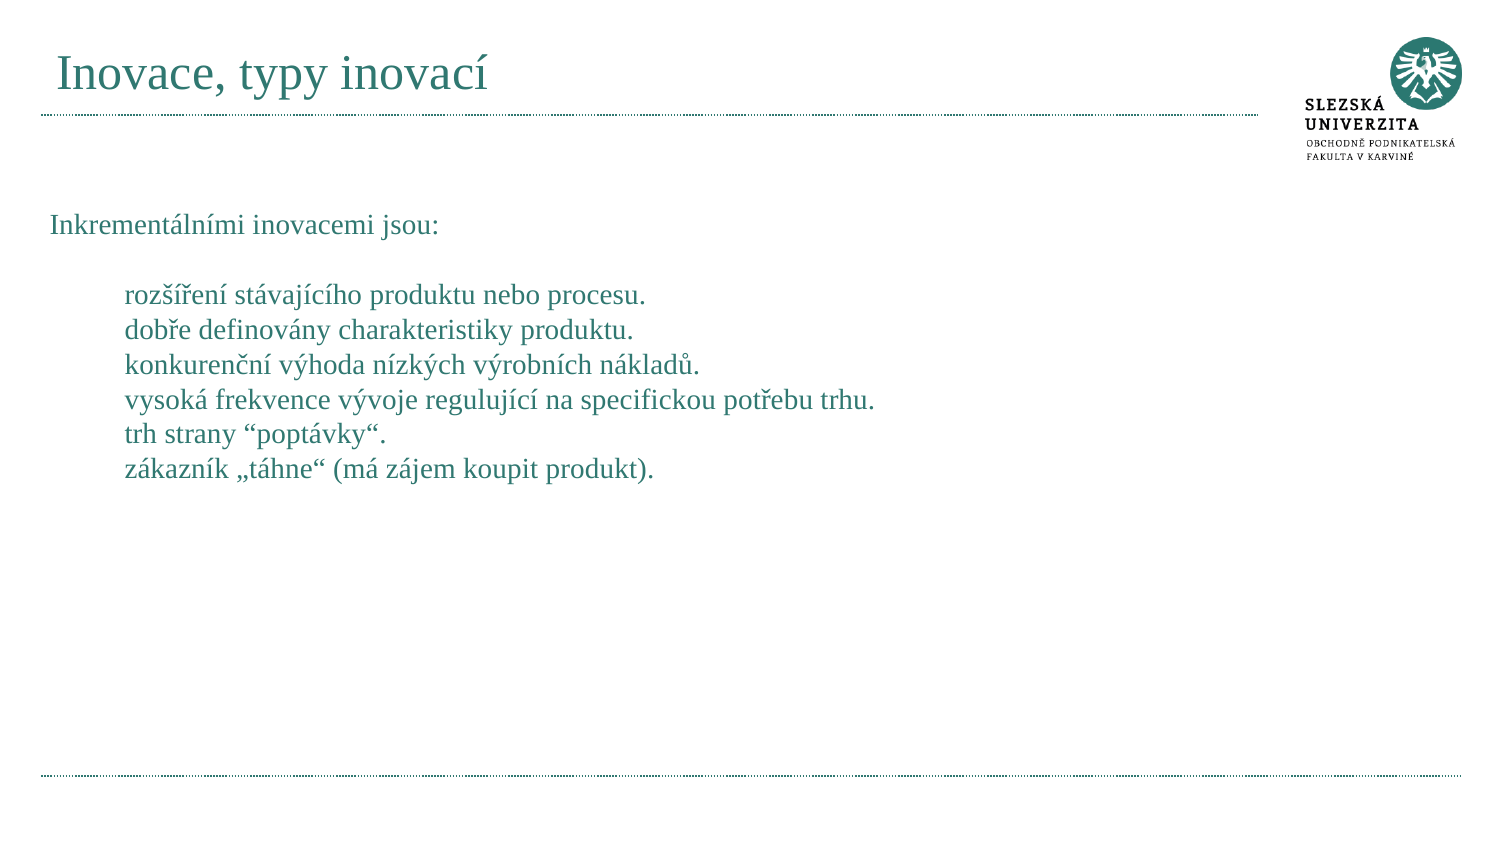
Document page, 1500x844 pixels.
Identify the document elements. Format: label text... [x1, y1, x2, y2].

list Inkrementálními inovacemi jsou: rozšíření stávajícího produktu nebo procesu. dobře definovány charakteristiky produktu. konkurenční výhoda nízkých výrobních nákladů. vysoká frekvence vývoje regulující na specifickou potřebu trhu. trh strany “poptávky“. zákazník „táhne“ (má zájem koupit produkt). [34, 197, 1394, 694]
title Inovace, typy inovací [41, 32, 786, 116]
picture [1305, 37, 1462, 160]
